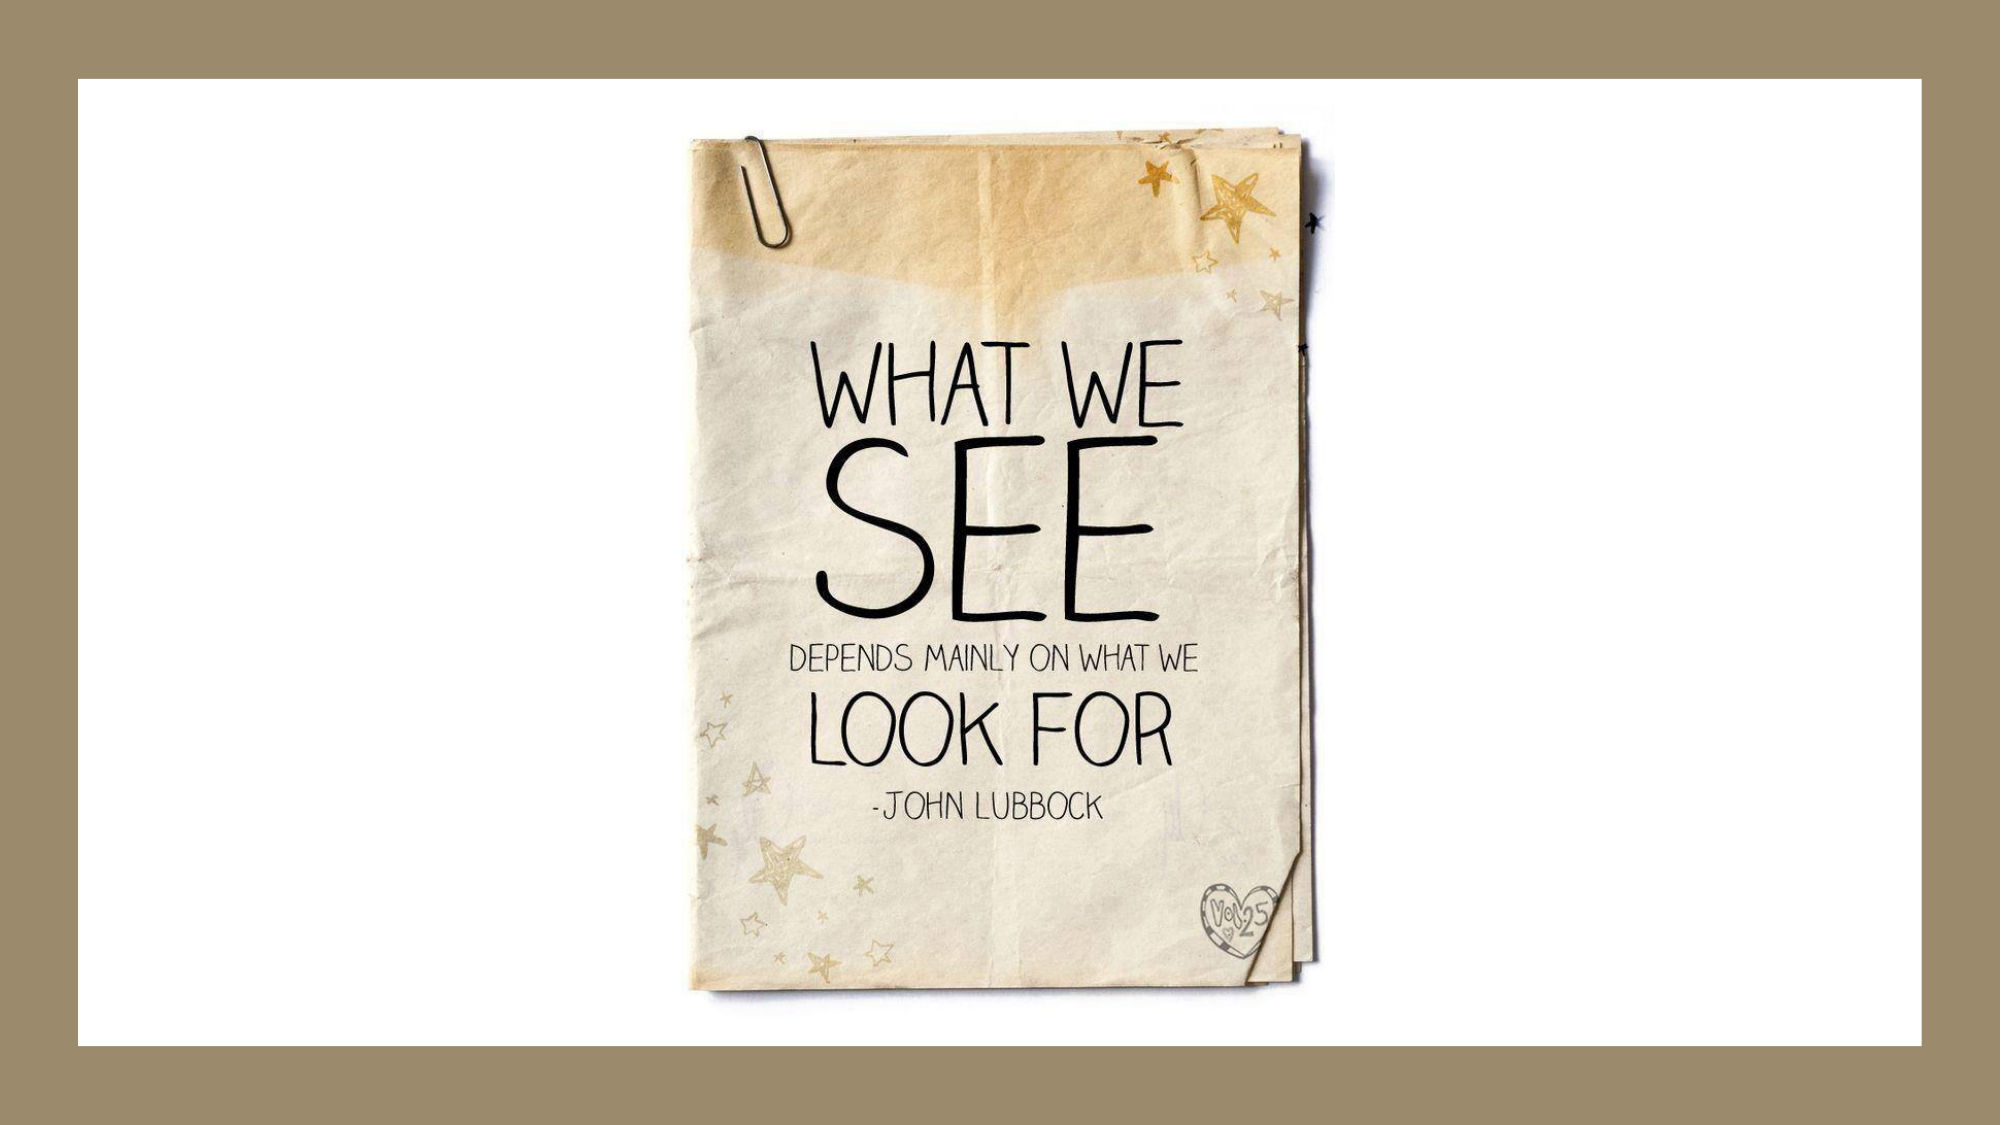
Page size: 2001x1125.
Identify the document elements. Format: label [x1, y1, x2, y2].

text_box [0, 0, 2000, 1125]
list [665, 105, 1335, 1020]
text_box [77, 78, 1923, 1047]
